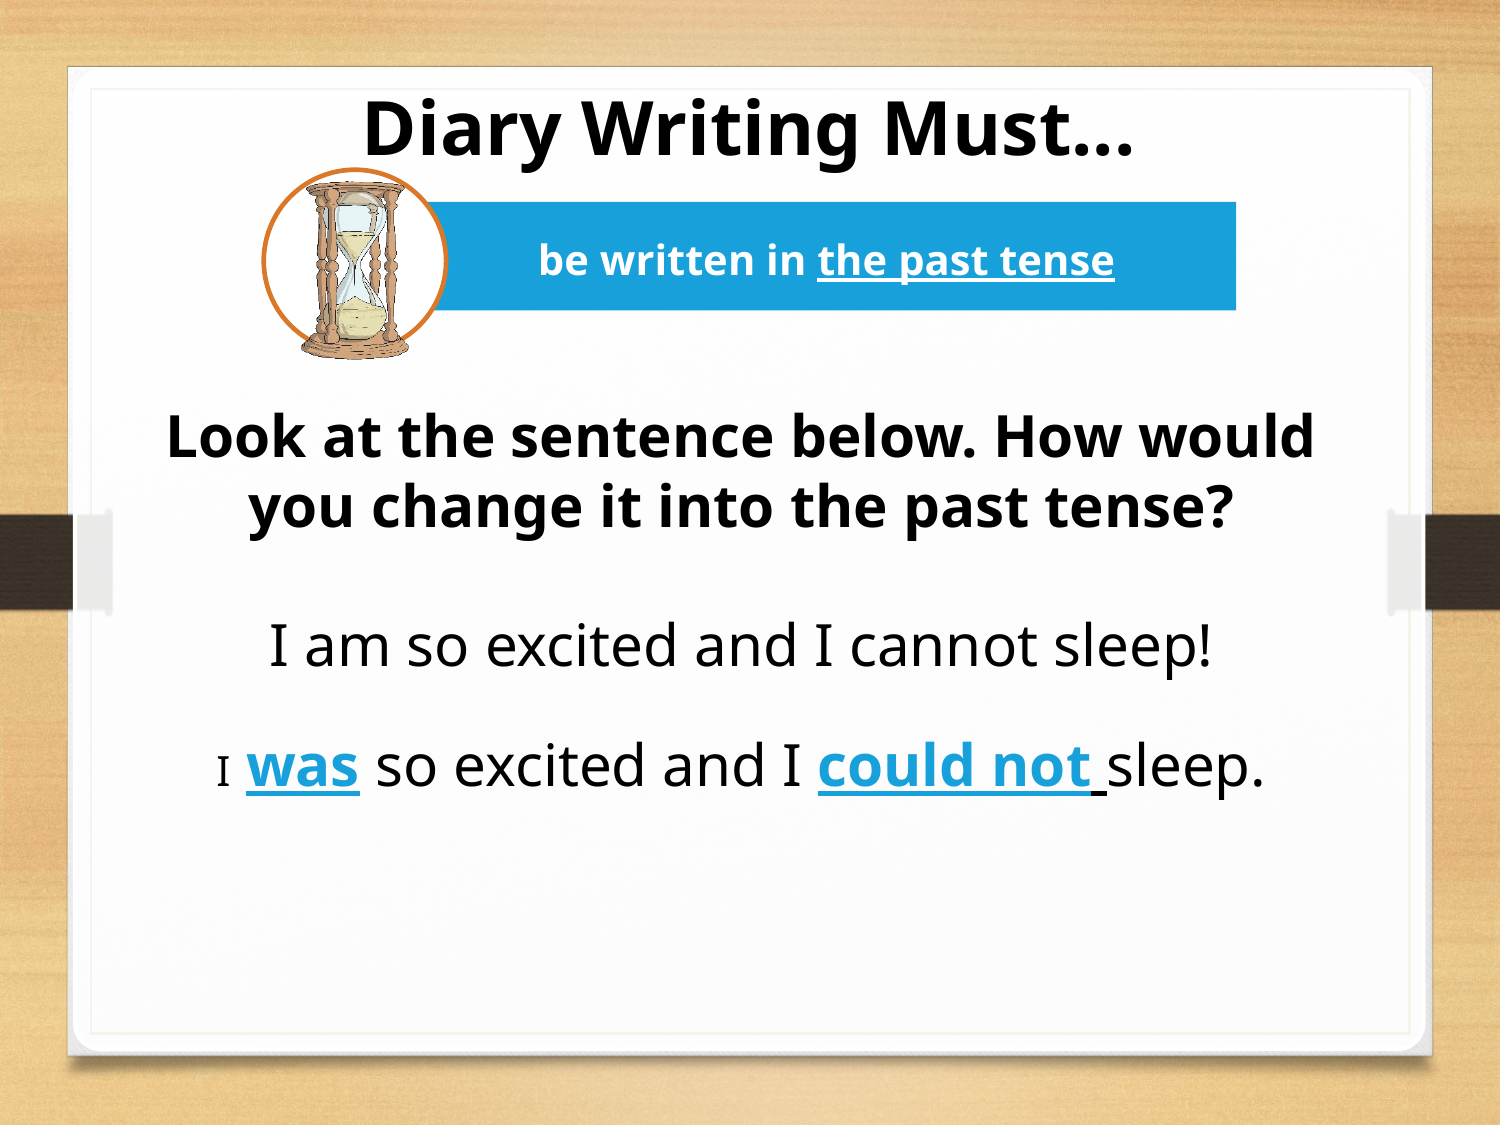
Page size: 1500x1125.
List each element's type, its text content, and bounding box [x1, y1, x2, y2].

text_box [263, 169, 284, 353]
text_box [426, 169, 1237, 353]
text_box Diary Writing Must... [74, 78, 1424, 242]
picture [0, 0, 1500, 1125]
text_box Look at the sentence below. How would you change it into the past tense? I am so excited and I cannot sleep! I was so excited and I could not sleep. [115, 391, 1368, 906]
